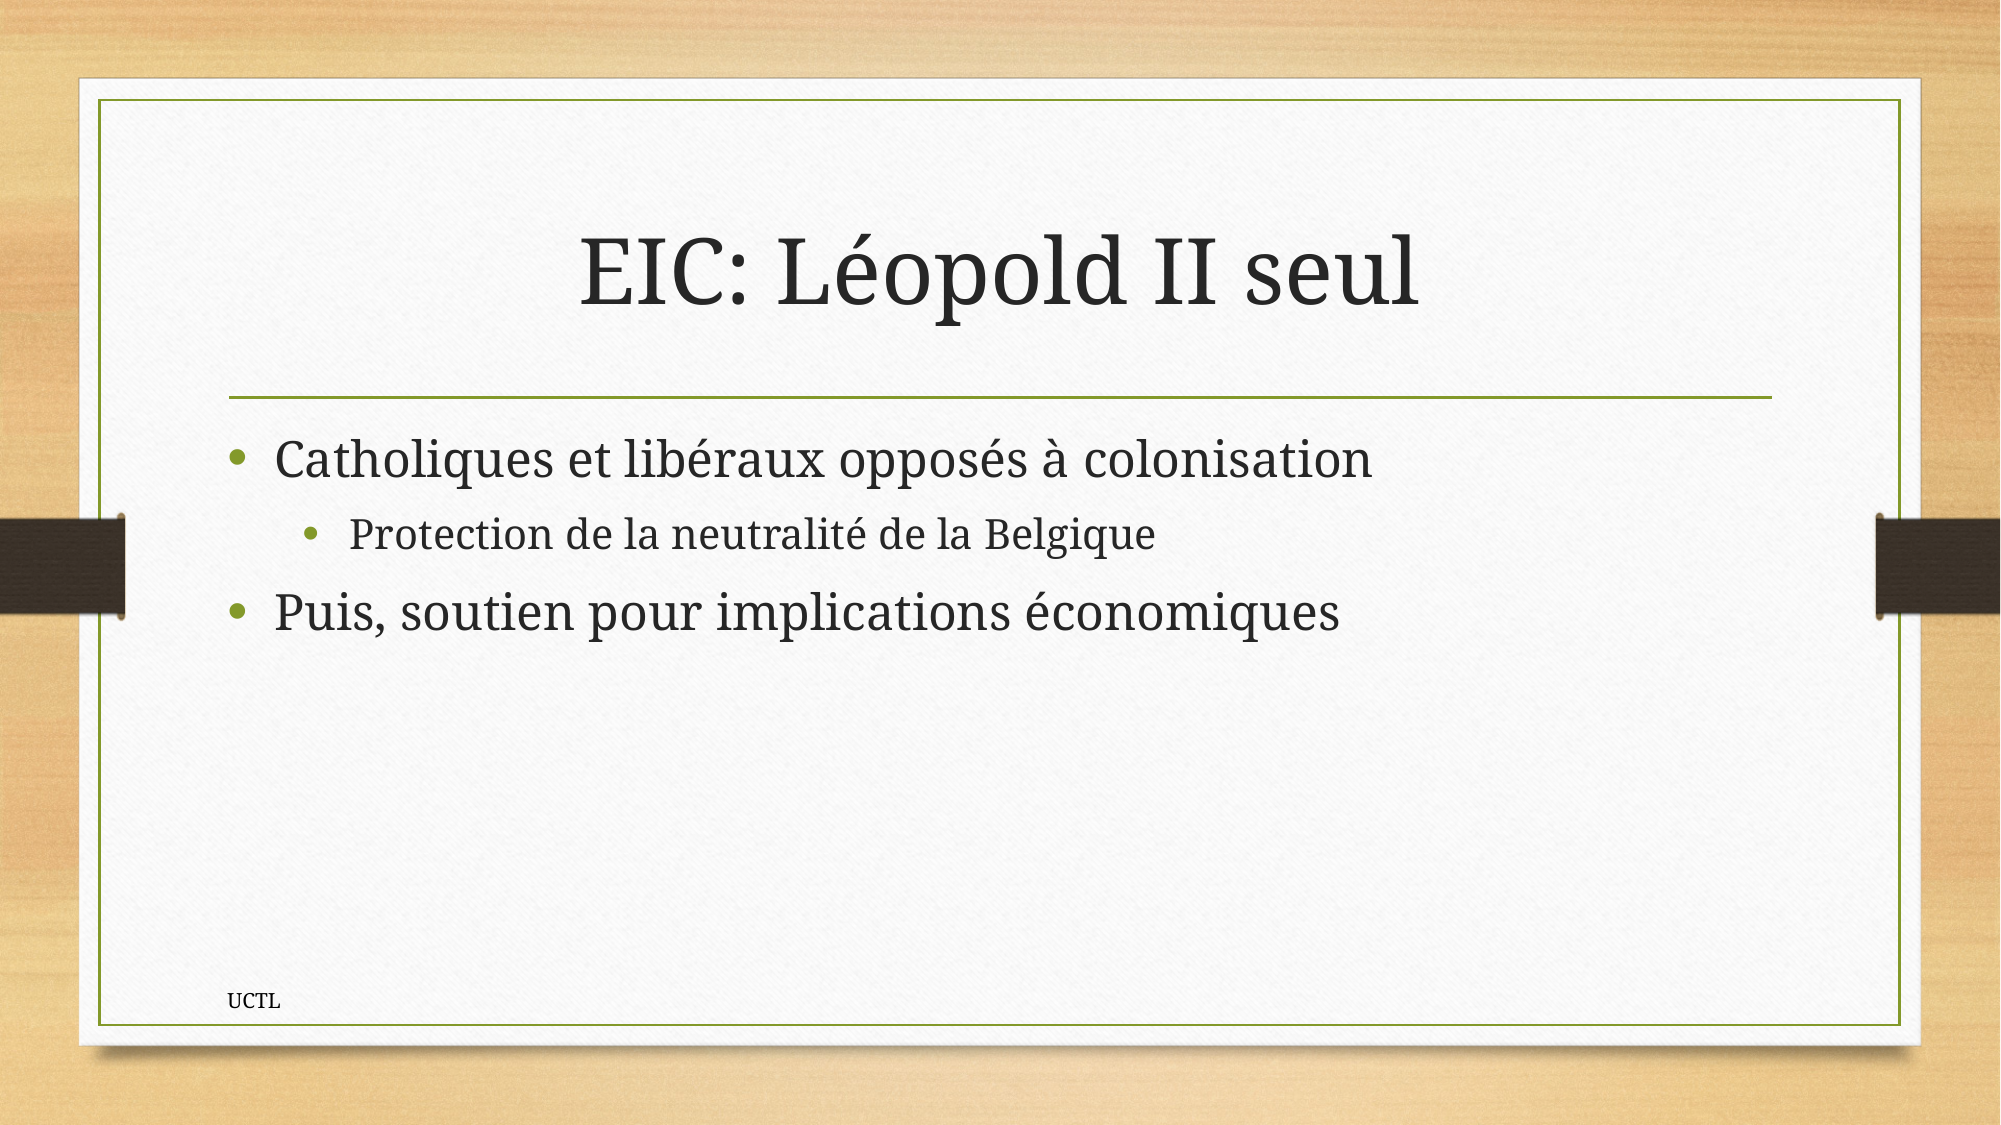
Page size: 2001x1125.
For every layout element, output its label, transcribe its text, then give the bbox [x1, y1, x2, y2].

footer UCTL [212, 979, 1411, 1025]
title EIC: Léopold II seul [212, 161, 1788, 375]
list Catholiques et libéraux opposés à colonisation Protection de la neutralité de la Belgique Puis, soutien pour implications économiques [212, 419, 1788, 964]
picture [0, 0, 2001, 1125]
